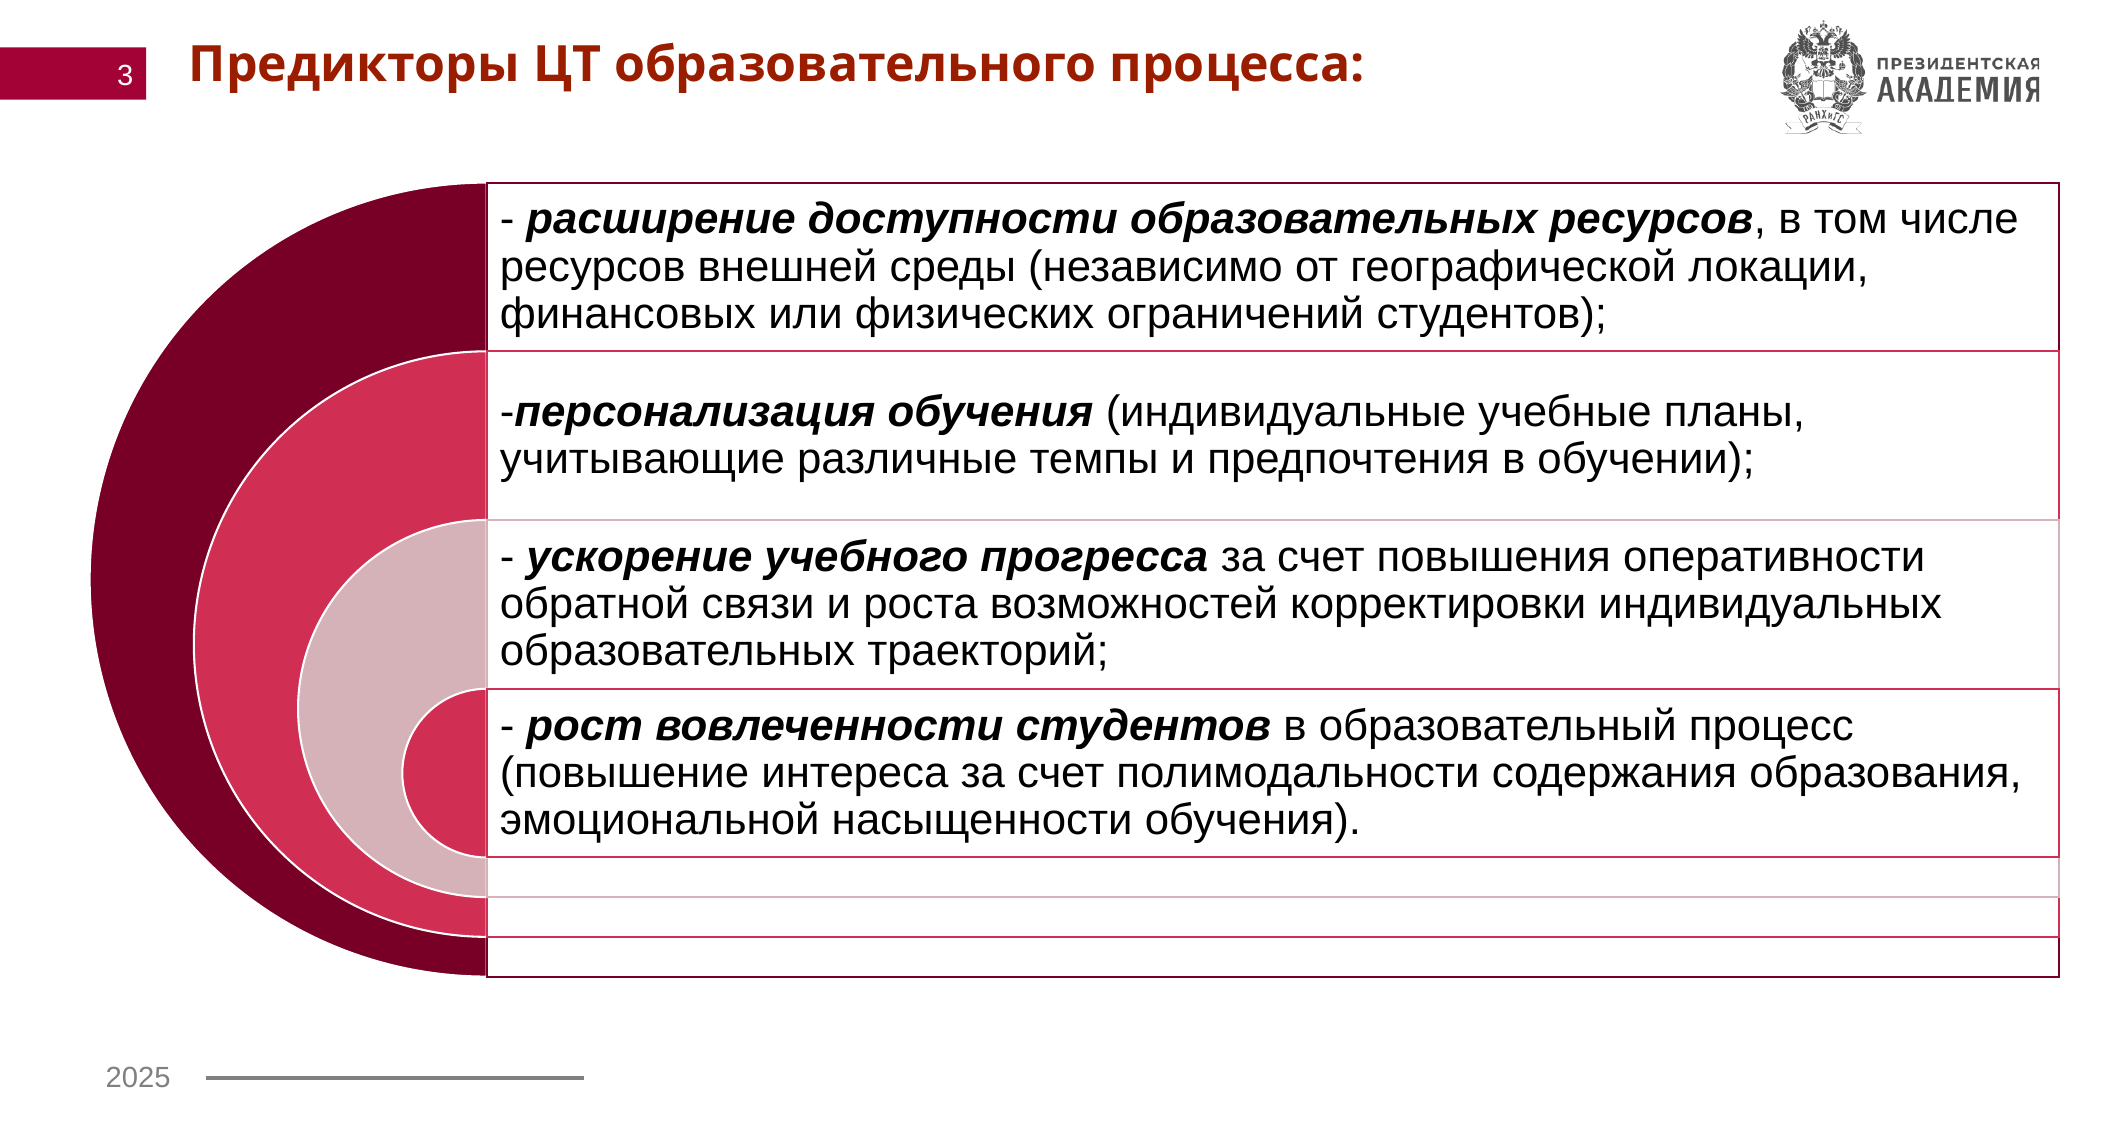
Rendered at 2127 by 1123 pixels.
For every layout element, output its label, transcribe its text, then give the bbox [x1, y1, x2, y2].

slide_number 3 [0, 43, 149, 104]
title Предикторы ЦТ образовательного процесса: [188, 38, 1877, 182]
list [89, 182, 2060, 977]
picture [1780, 20, 2040, 134]
